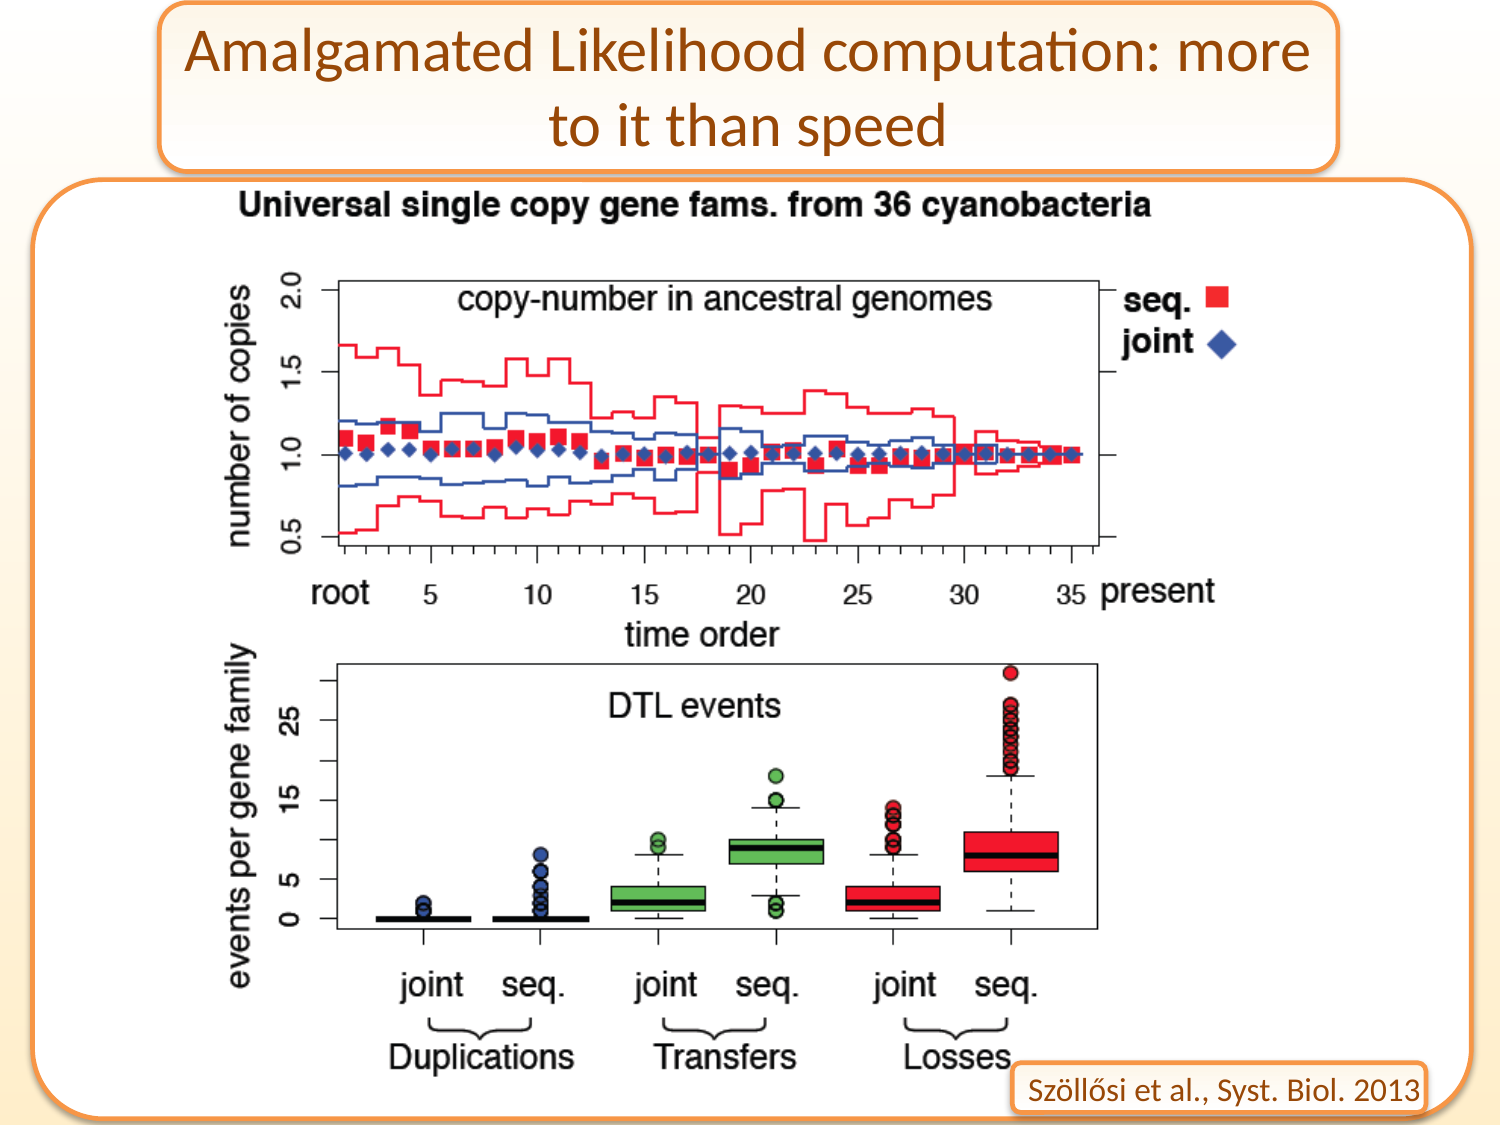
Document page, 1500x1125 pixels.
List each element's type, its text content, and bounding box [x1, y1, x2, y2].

picture [208, 185, 1253, 1089]
text_box [170, 167, 1327, 173]
text_box [31, 178, 1473, 1120]
text_box Szöllősi et al., Syst. Biol. 2013 [947, 1060, 1436, 1116]
title Amalgamated Likelihood computation: more to it than speed [159, 0, 1338, 167]
